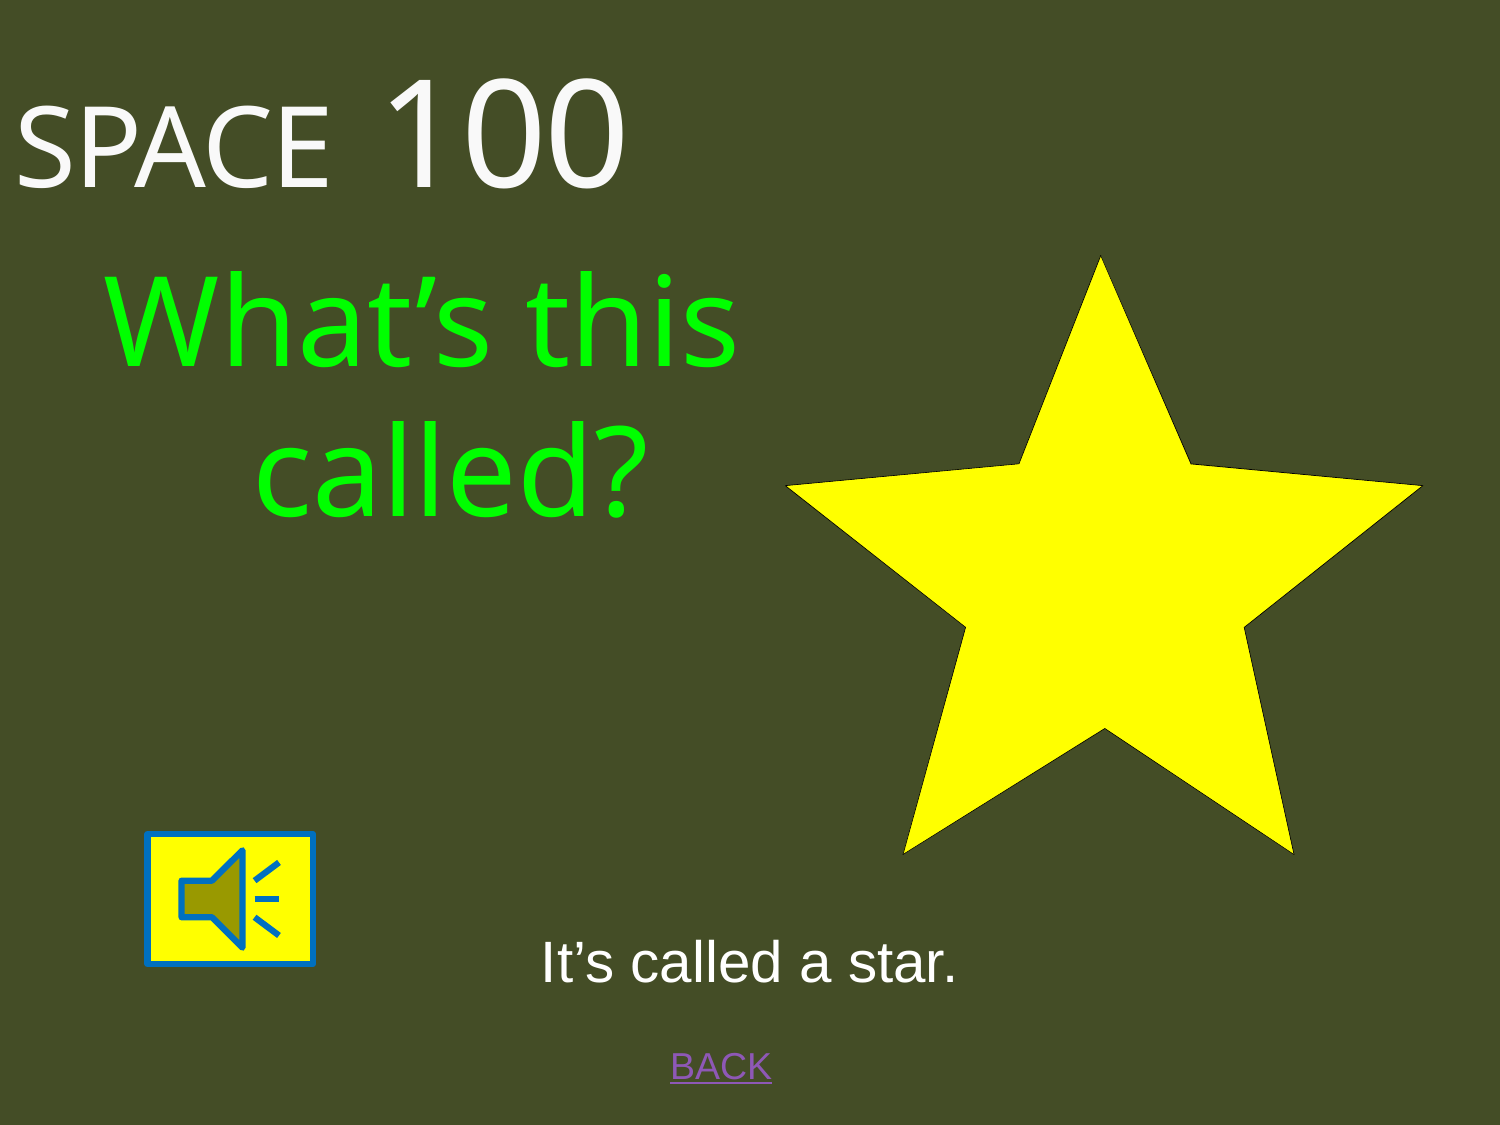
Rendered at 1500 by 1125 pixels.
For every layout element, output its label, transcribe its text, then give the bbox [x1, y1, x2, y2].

text_box [144, 831, 316, 967]
text_box It’s called a star. [0, 916, 1500, 1002]
picture [785, 255, 1424, 855]
text_box BACK [655, 1034, 809, 1095]
title SPACE 100 [0, 0, 1500, 225]
text_box What’s this called? [0, 234, 845, 775]
